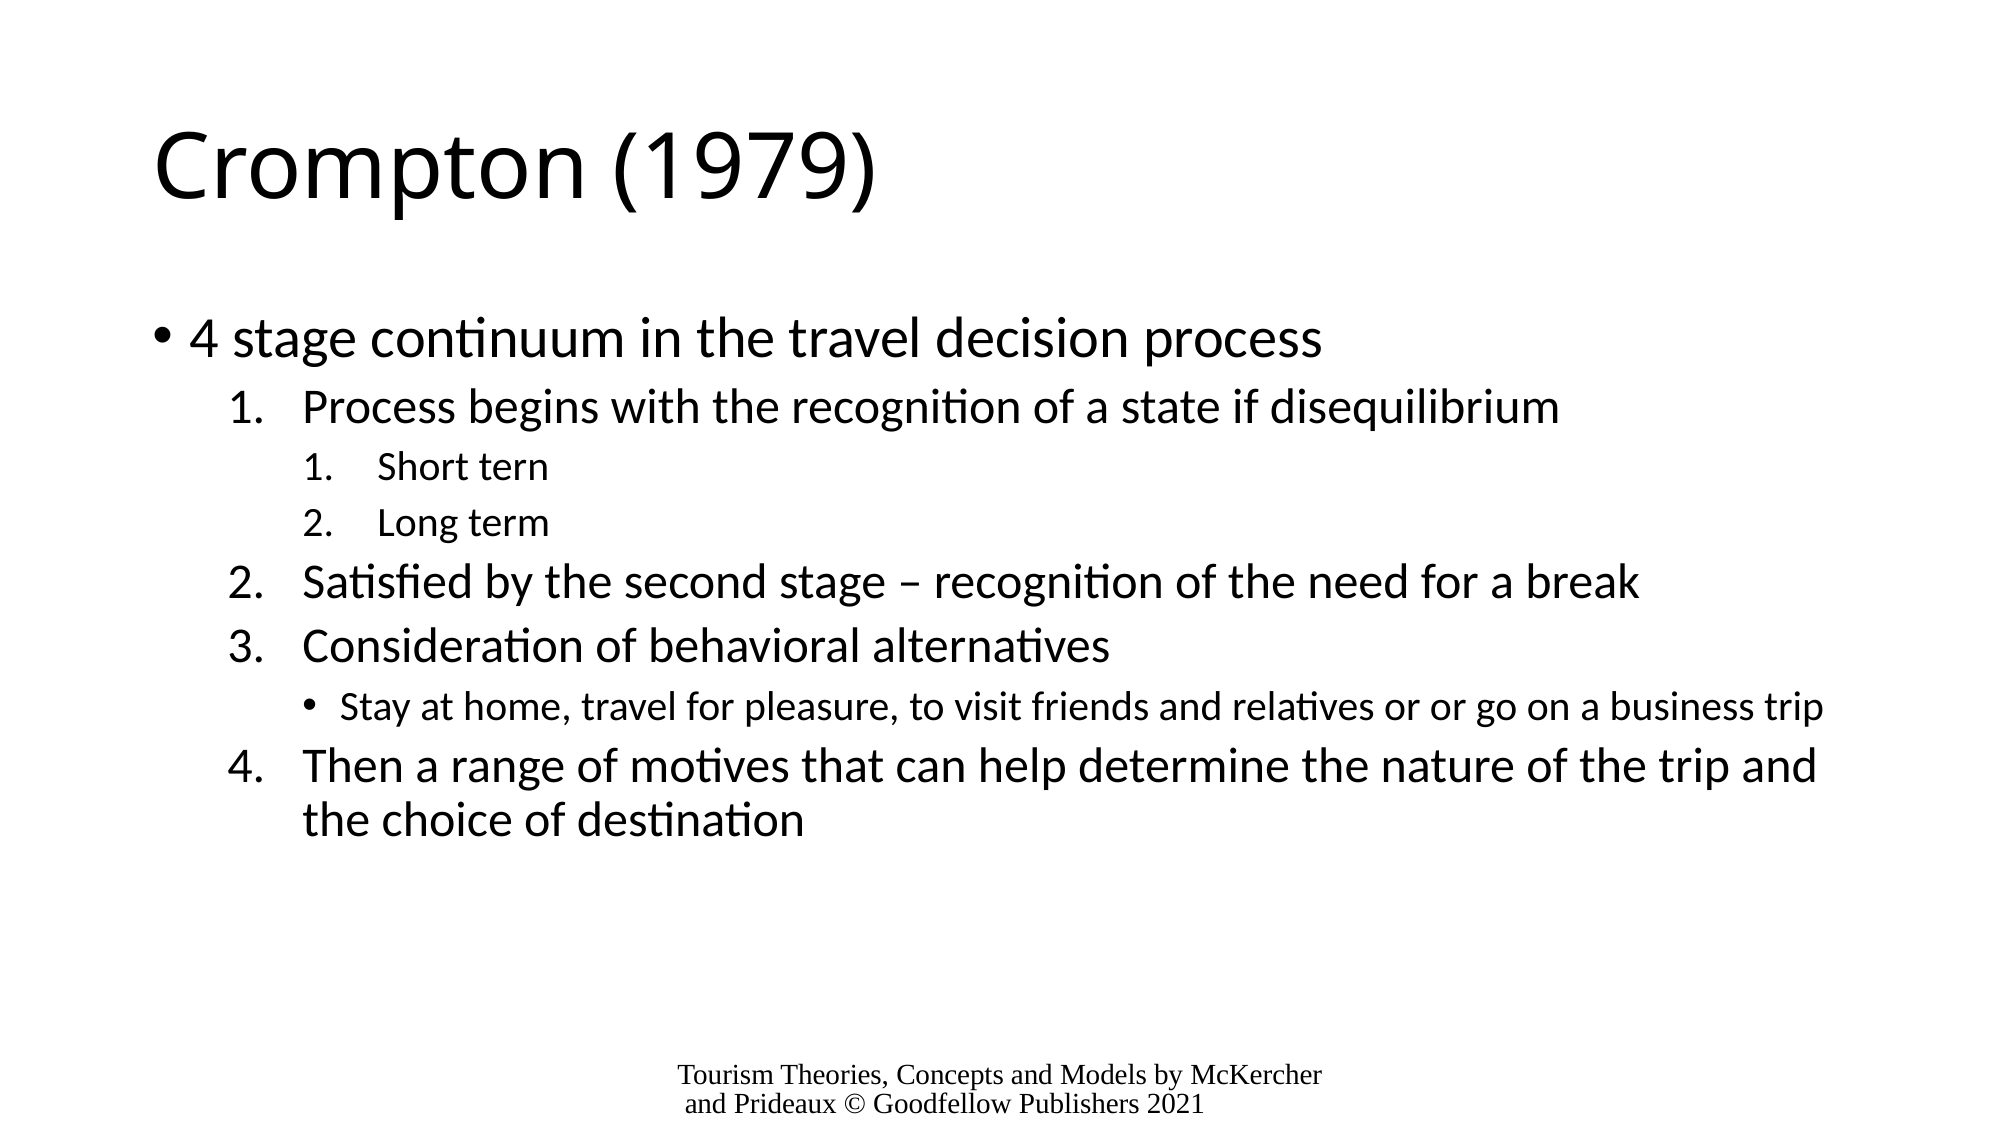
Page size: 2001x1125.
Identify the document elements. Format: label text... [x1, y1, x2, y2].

list 4 stage continuum in the travel decision process Process begins with the recognition of a state if disequilibrium Short tern Long term Satisfied by the second stage – recognition of the need for a break Consideration of behavioral alternatives Stay at home, travel for pleasure, to visit friends and relatives or or go on a business trip Then a range of motives that can help determine the nature of the trip and the choice of destination [137, 299, 1863, 1014]
title Crompton (1979) [137, 59, 1863, 278]
footer Tourism Theories, Concepts and Models by McKercher and Prideaux © Goodfellow Publishers 2021 [662, 1042, 1338, 1103]
